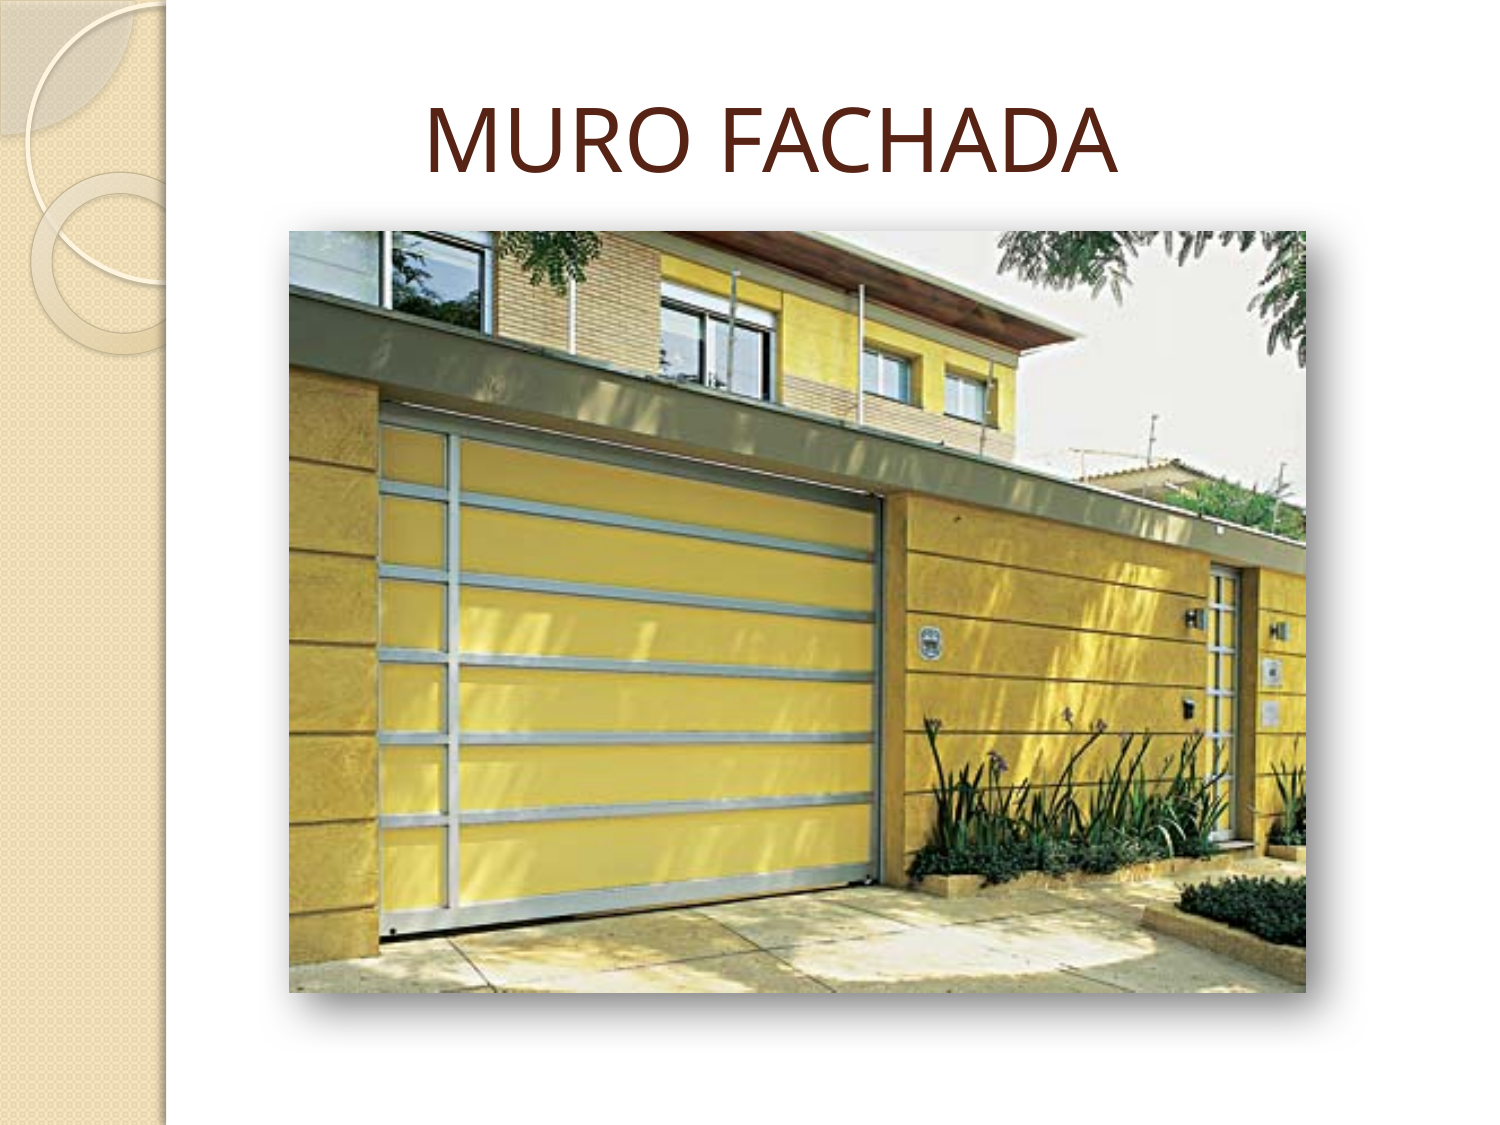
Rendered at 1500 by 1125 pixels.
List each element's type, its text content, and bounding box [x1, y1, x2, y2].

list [288, 231, 1306, 993]
title MURO FACHADA [407, 42, 1500, 231]
